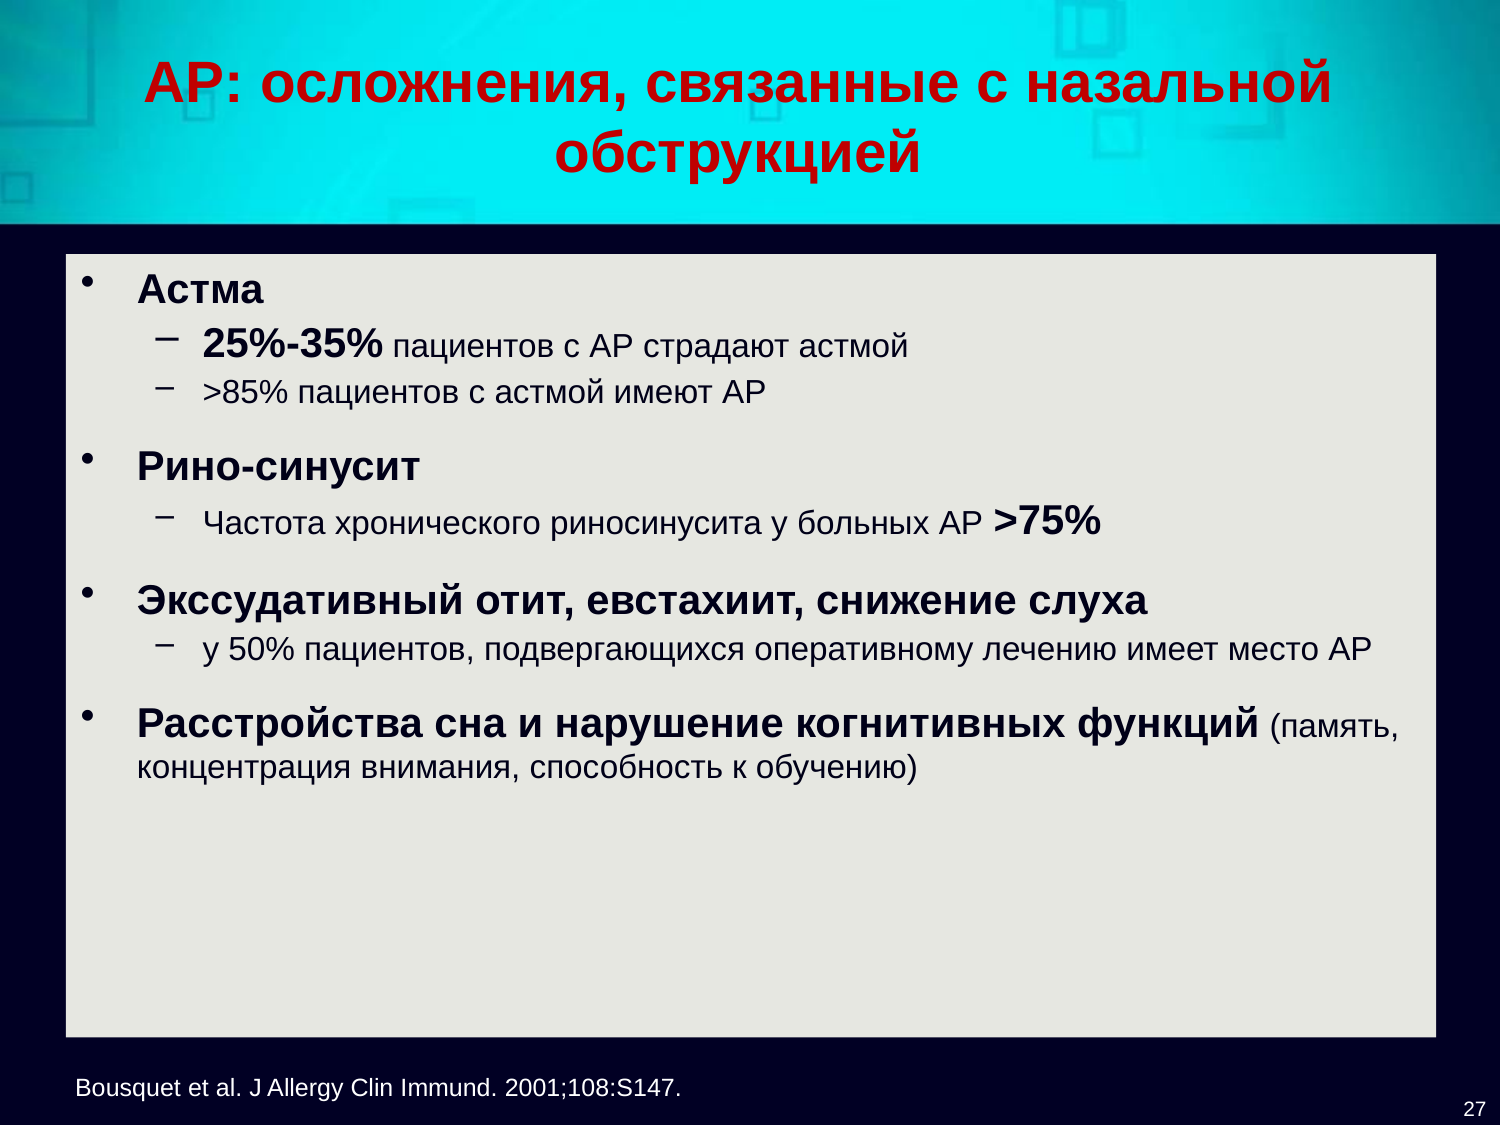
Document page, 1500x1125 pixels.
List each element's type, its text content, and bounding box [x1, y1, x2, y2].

text_box АР: осложнения, связанные с назальной обструкцией [32, 36, 1445, 192]
picture [0, 0, 1500, 1125]
text_box Астма 25%-35% пациентов с АР страдают астмой >85% пациентов с астмой имеют АР Рино-синусит Частота хронического риносинусита у больных АР >75% Экссудативный отит, евстахиит, снижение слуха у 50% пациентов, подвергающихся оперативному лечению имеет место АР Расстройства сна и нарушение когнитивных функций (память, концентрация внимания, способность к обучению) [65, 254, 1437, 1038]
text_box Bousquet et al. J Allergy Clin Immund. 2001;108:S147. [74, 1062, 1063, 1102]
